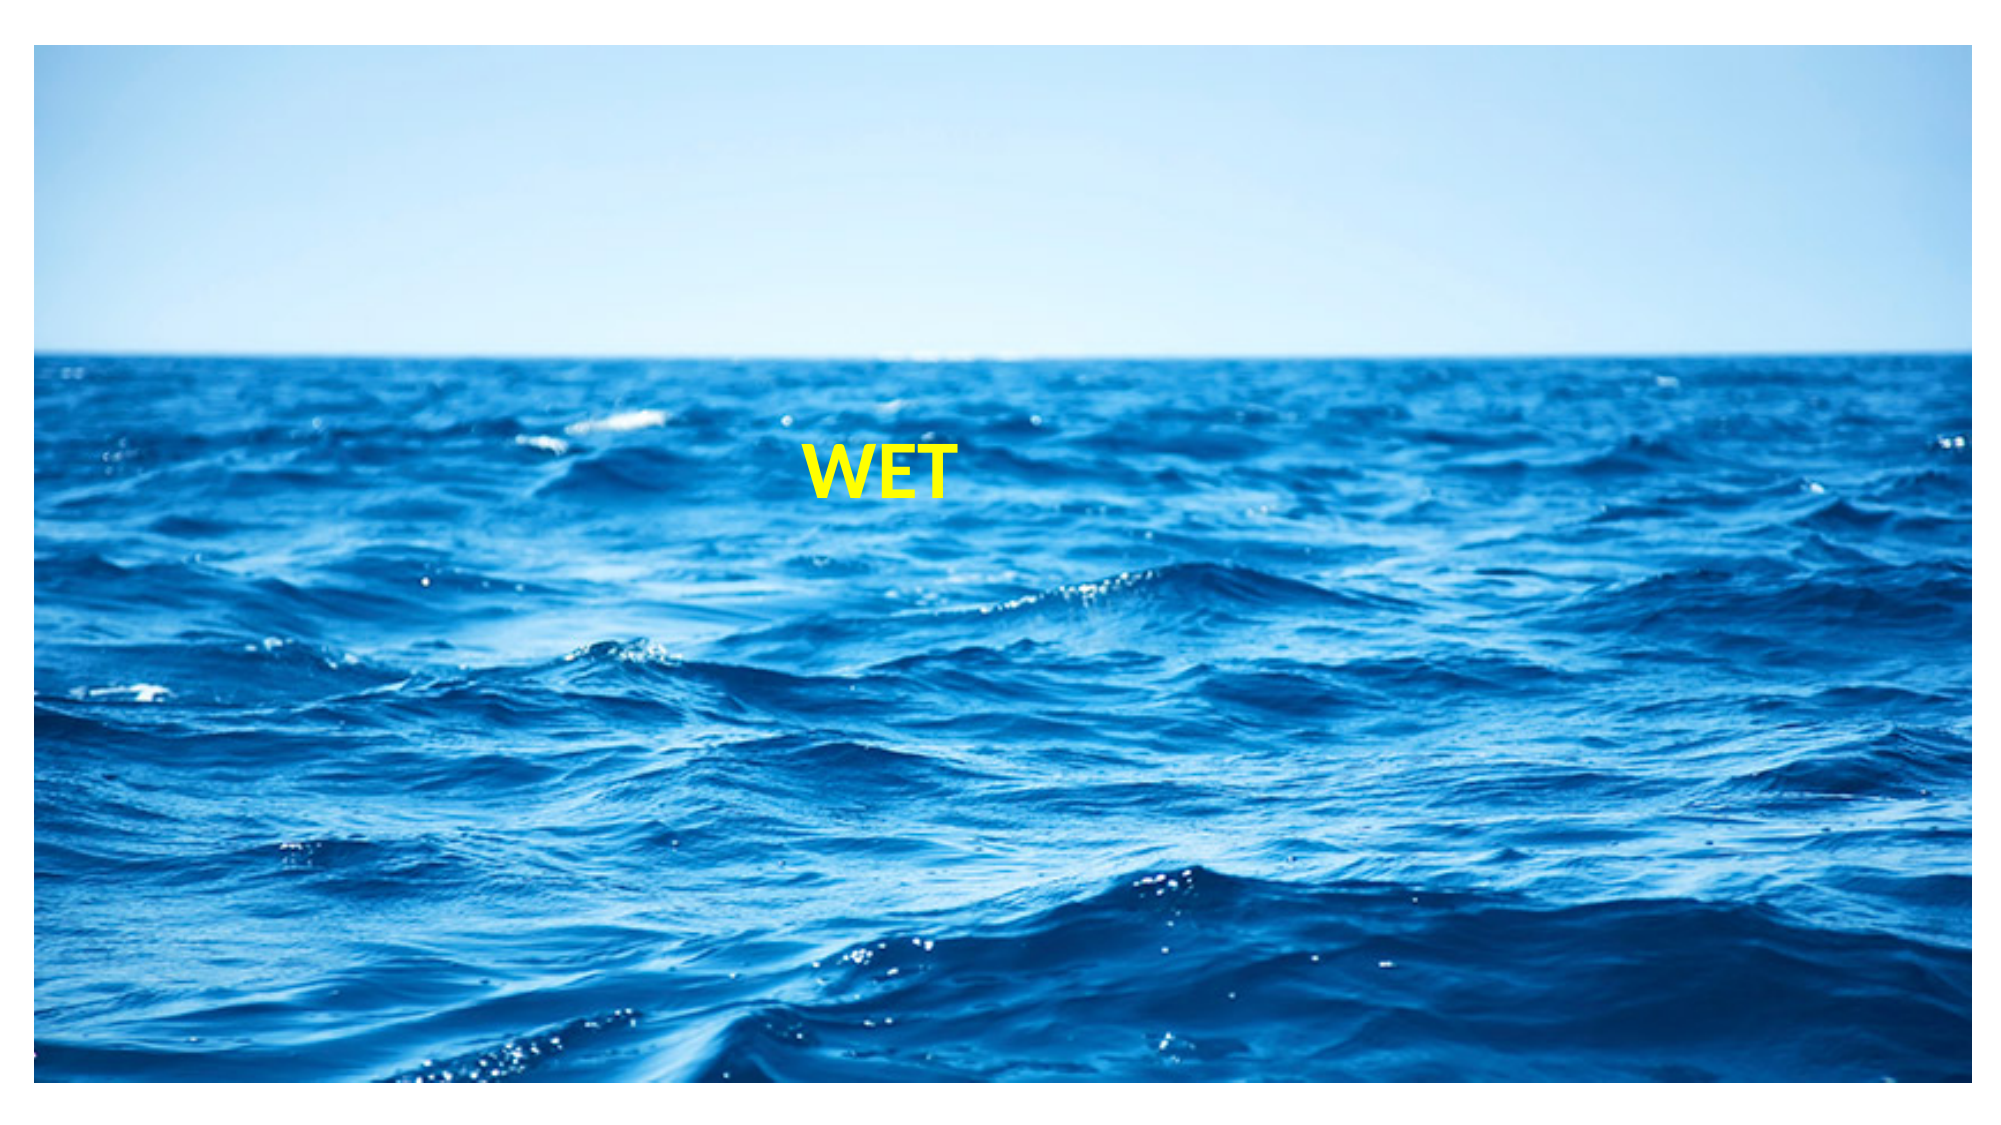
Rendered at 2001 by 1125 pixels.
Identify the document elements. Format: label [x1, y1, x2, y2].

picture [34, 45, 1972, 1083]
